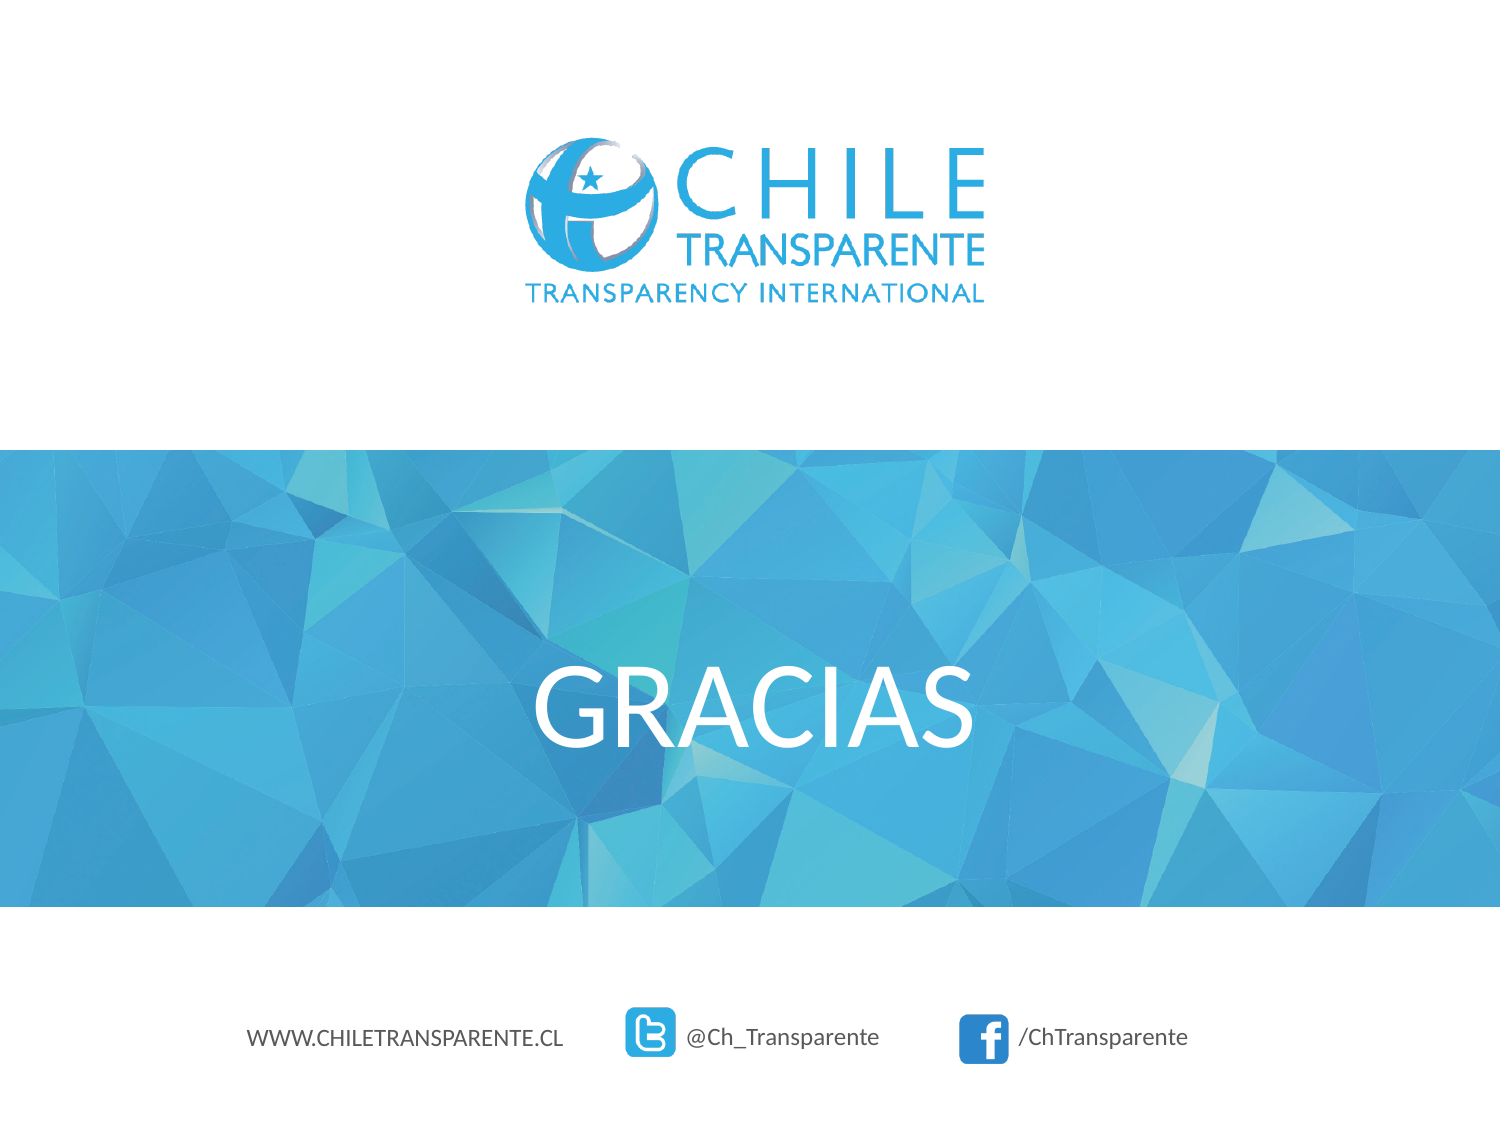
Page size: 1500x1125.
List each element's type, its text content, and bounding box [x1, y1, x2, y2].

text_box /ChTransparente [1019, 1013, 1204, 1058]
picture [0, 450, 1500, 907]
picture [951, 999, 1015, 1080]
picture [619, 999, 682, 1080]
picture [525, 136, 984, 303]
text_box @Ch_Transparente [686, 1013, 896, 1058]
text_box WWW.CHILETRANSPARENTE.CL [231, 1013, 579, 1059]
